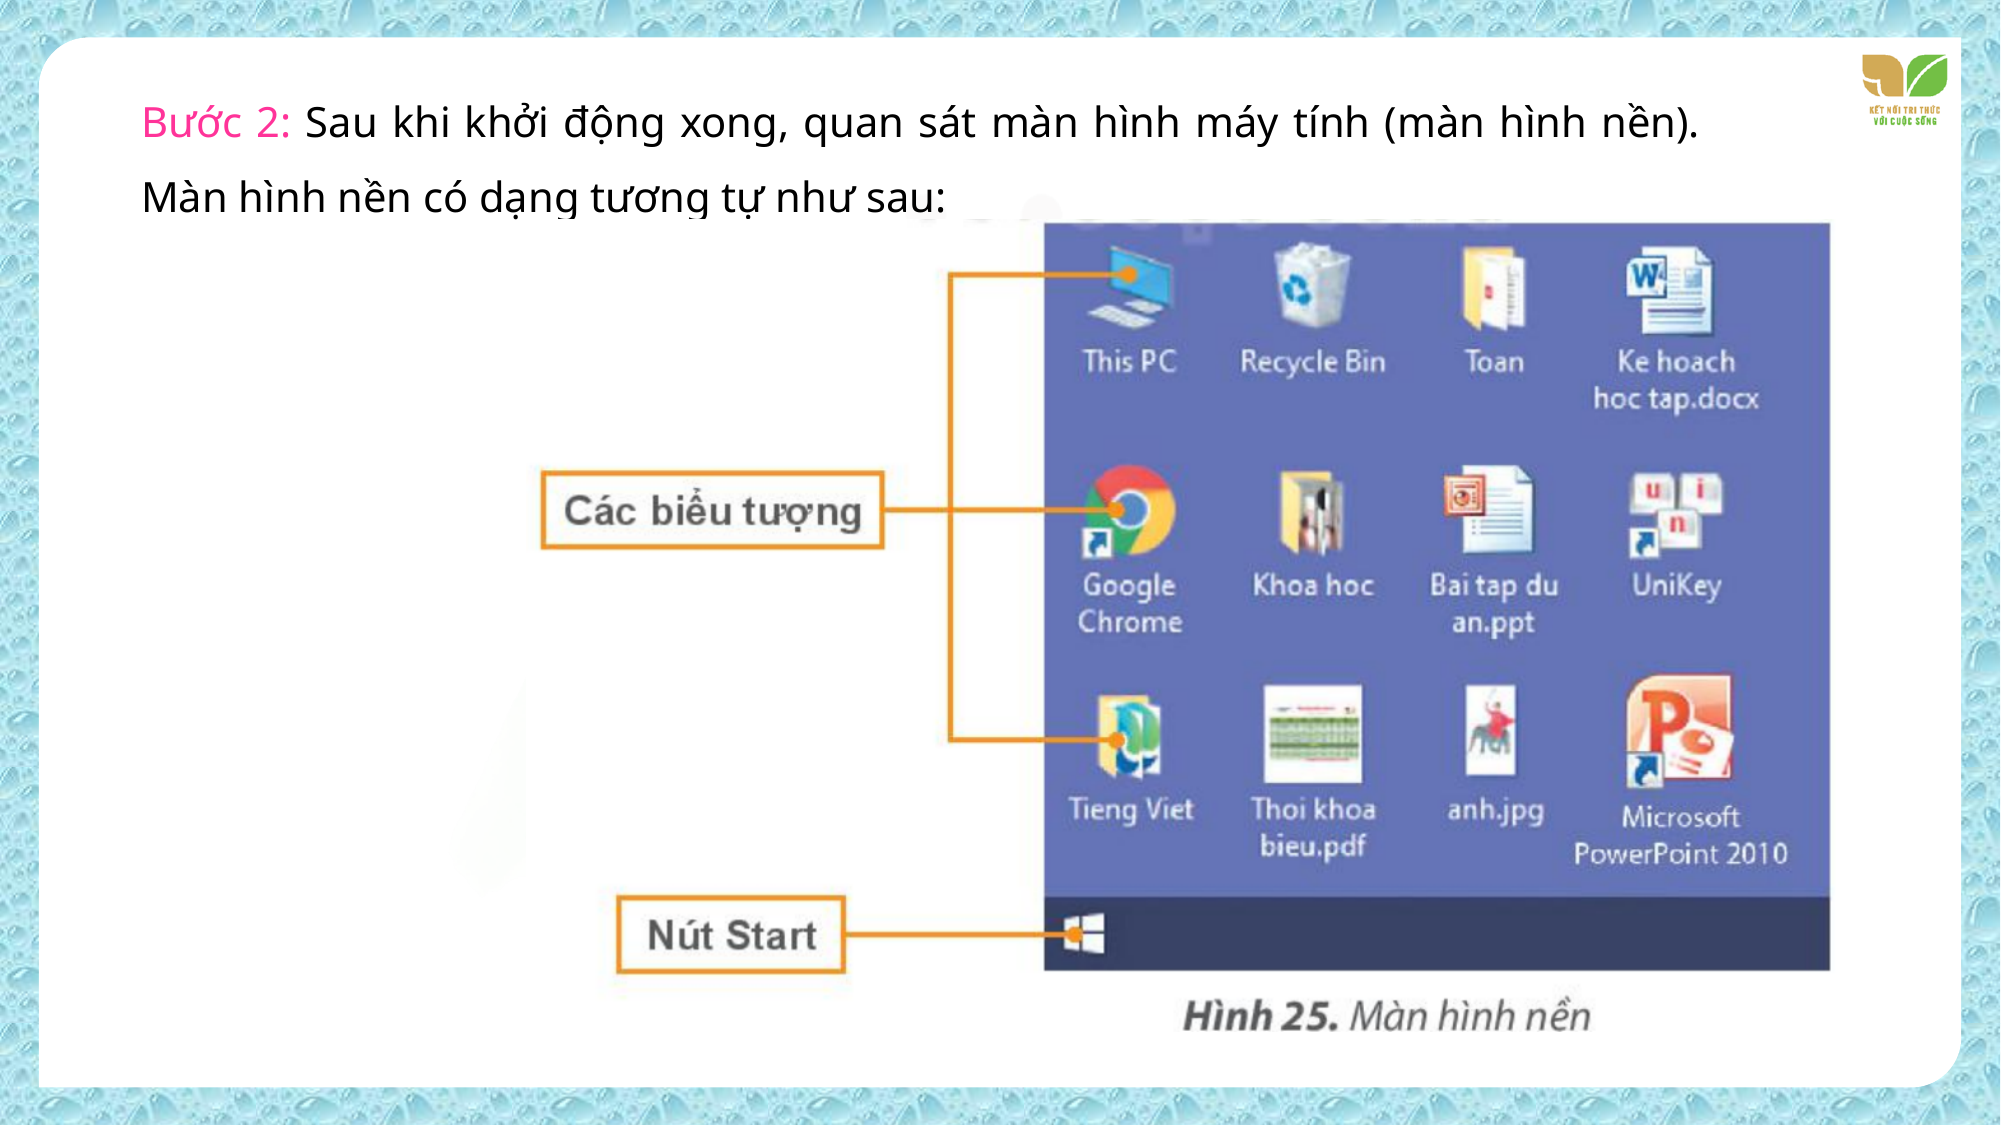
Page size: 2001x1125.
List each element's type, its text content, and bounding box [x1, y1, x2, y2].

picture [0, 0, 2001, 1125]
text_box Bước 2: Sau khi khởi động xong, quan sát màn hình máy tính (màn hình nền). Màn hình nền có dạng tương tự như sau: [126, 63, 1716, 229]
